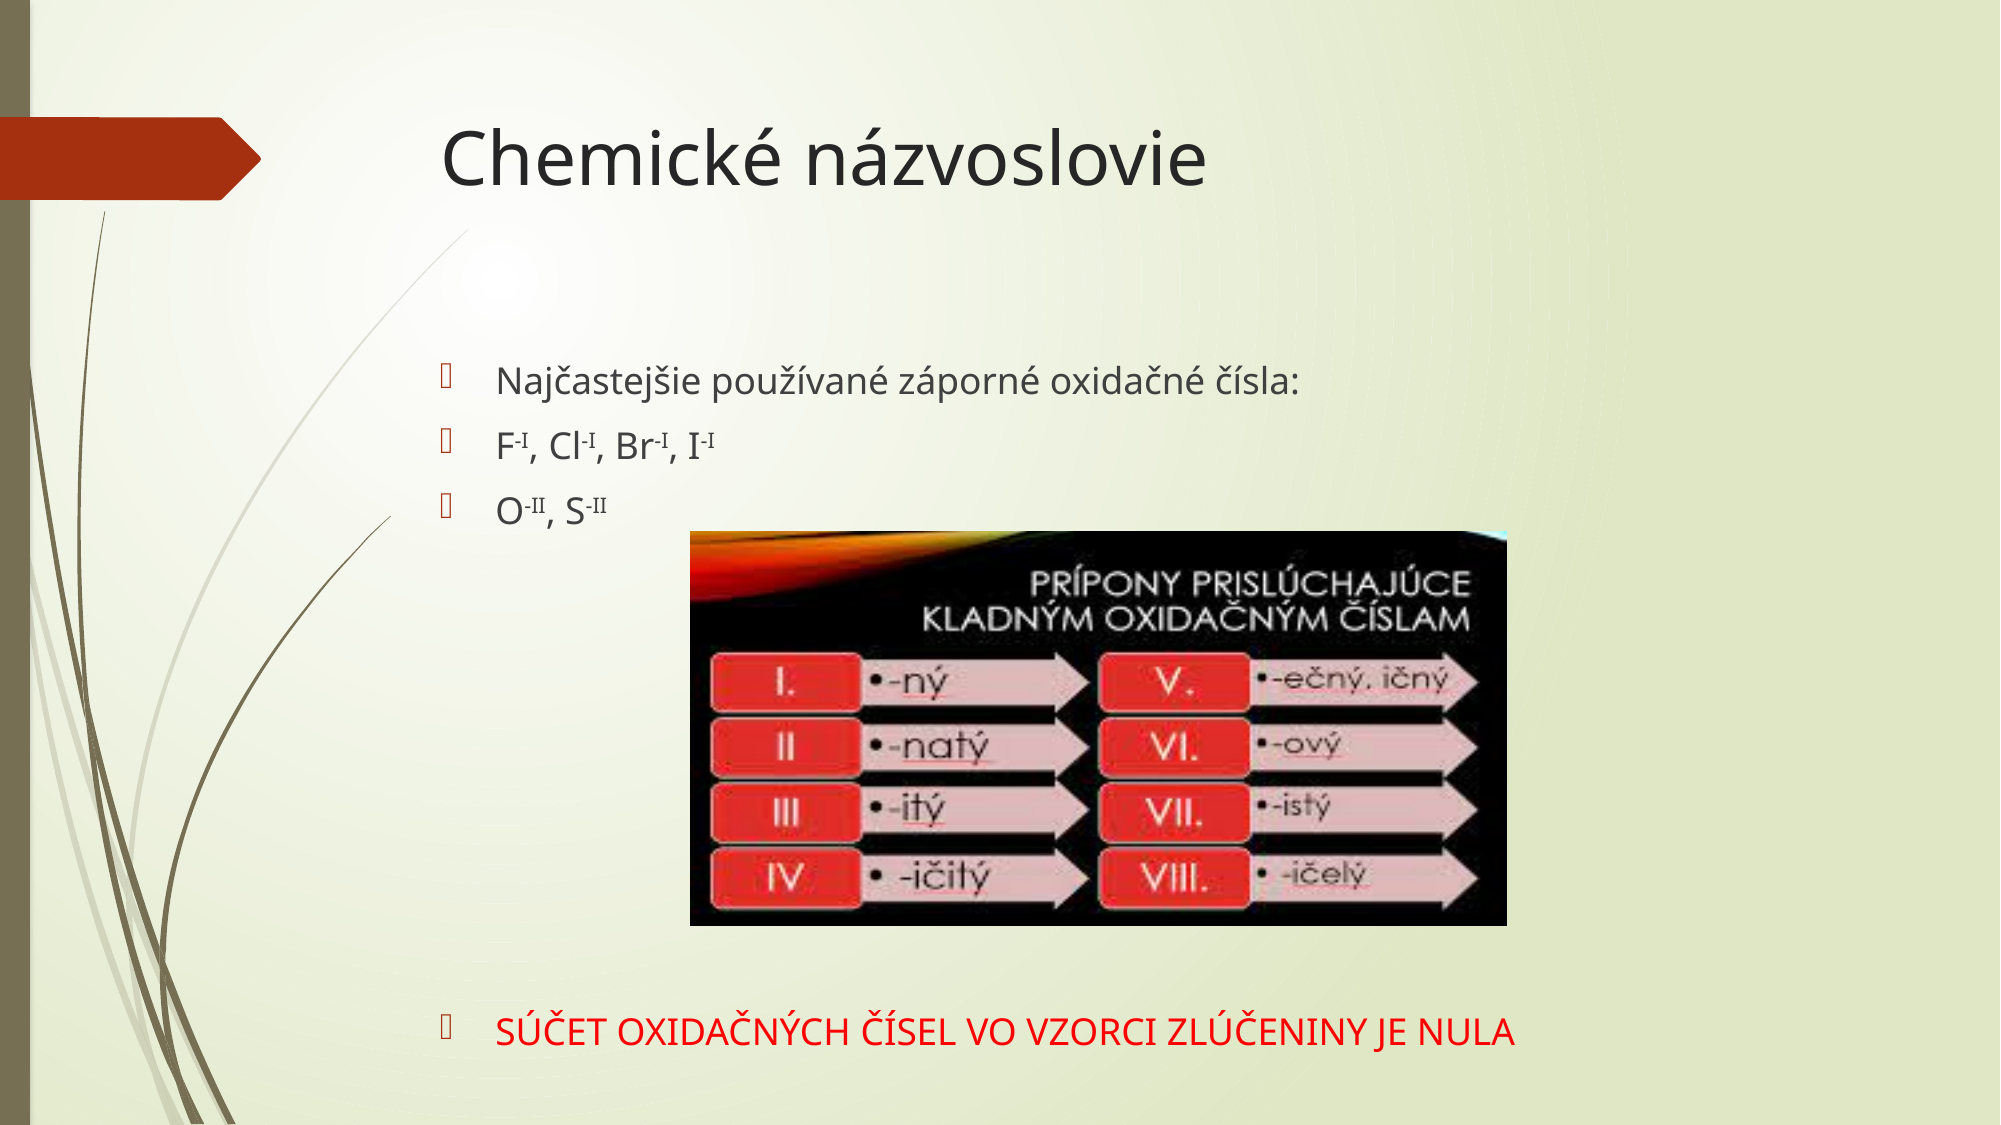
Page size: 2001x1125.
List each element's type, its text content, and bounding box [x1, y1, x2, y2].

picture [690, 531, 1507, 927]
title Chemické názvoslovie [425, 102, 1888, 313]
list Najčastejšie používané záporné oxidačné čísla: F-I, Cl-I, Br-I, I-I O-II, S-II SÚČET OXIDAČNÝCH ČÍSEL VO VZORCI ZLÚČENINY JE NULA [424, 350, 1888, 1069]
